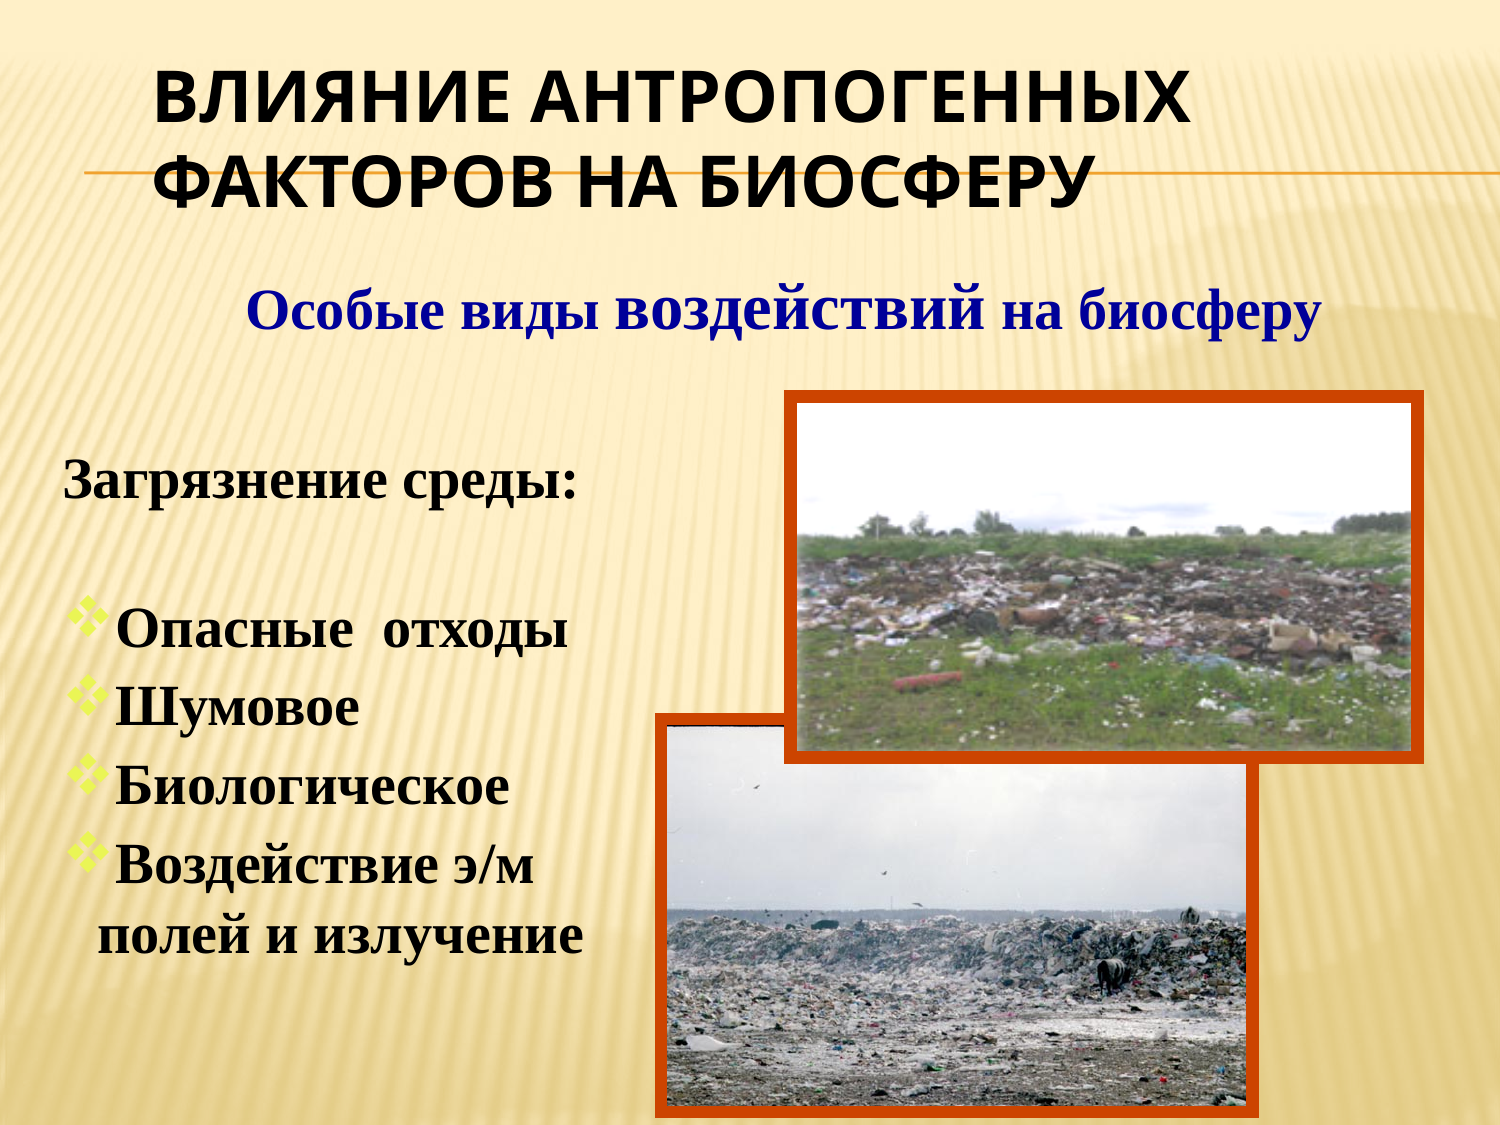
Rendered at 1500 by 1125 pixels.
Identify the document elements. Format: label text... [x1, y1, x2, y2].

picture [796, 402, 1412, 752]
title Влияние антропогенных факторов на биосферу [136, 42, 1412, 231]
text_box Особые виды воздействий на биосферу [230, 255, 1353, 351]
text_box Загрязнение среды: Опасные отходы Шумовое Биологическое Воздействие э/м полей и излучение [47, 432, 715, 973]
picture [666, 725, 1247, 1107]
